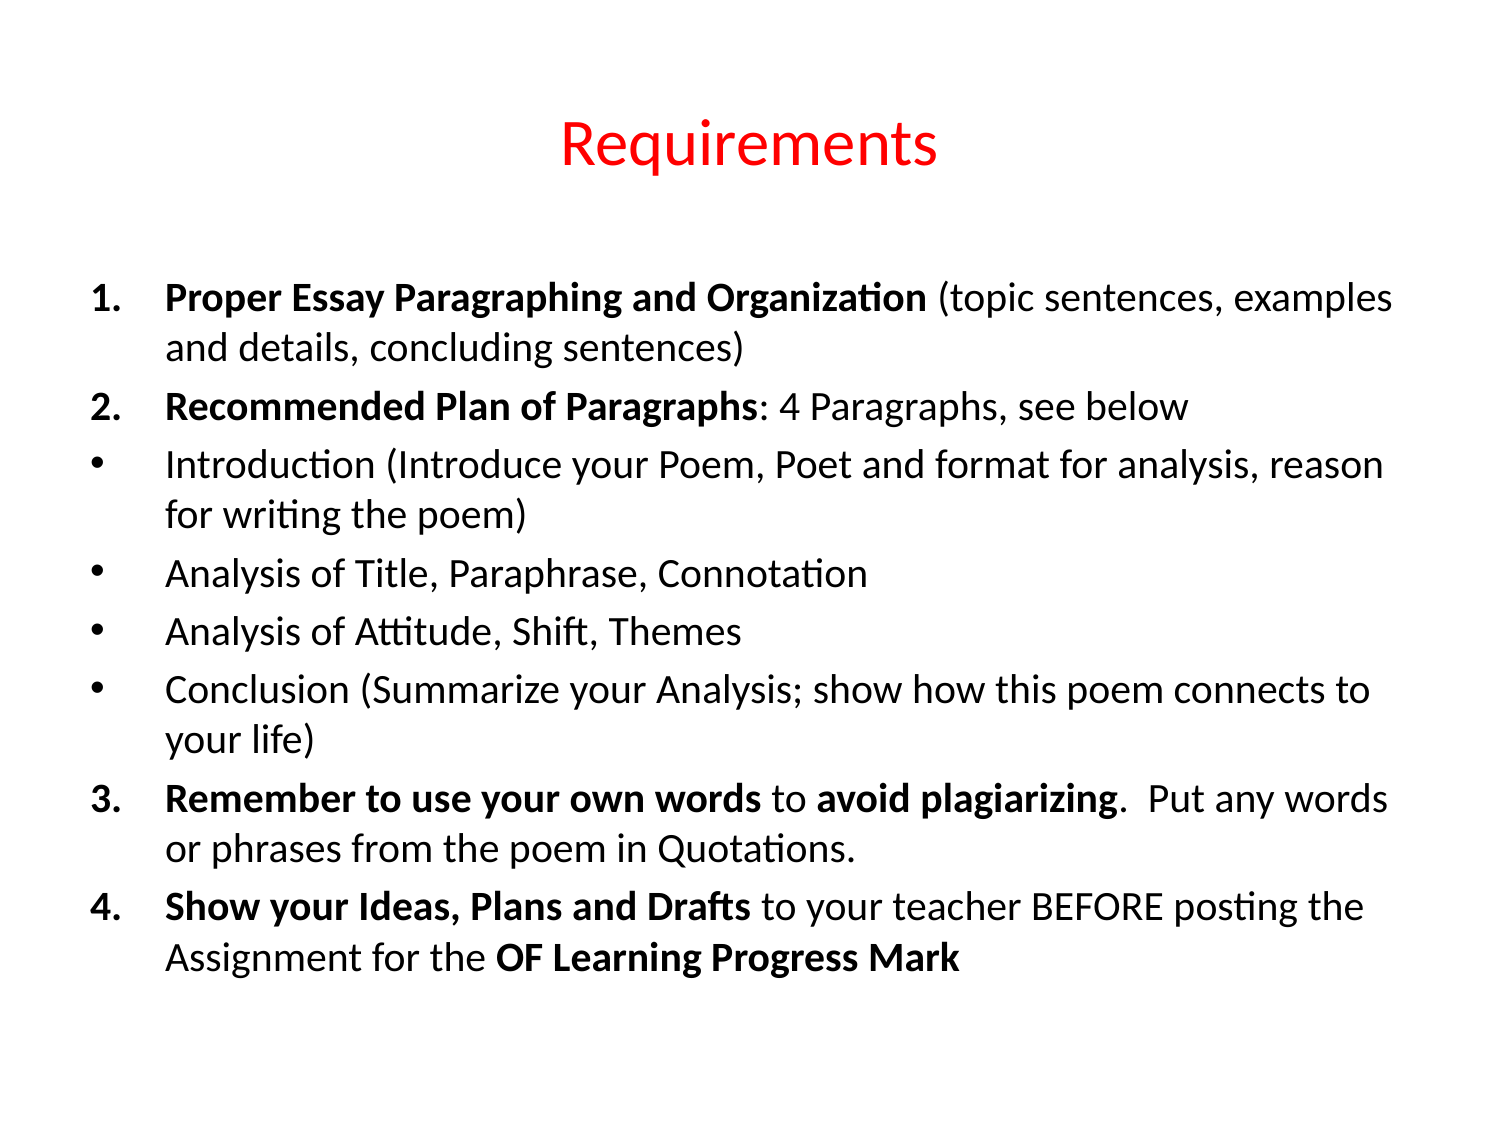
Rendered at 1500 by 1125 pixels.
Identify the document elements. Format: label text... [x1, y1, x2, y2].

list Proper Essay Paragraphing and Organization (topic sentences, examples and details, concluding sentences) Recommended Plan of Paragraphs: 4 Paragraphs, see below Introduction (Introduce your Poem, Poet and format for analysis, reason for writing the poem) Analysis of Title, Paraphrase, Connotation Analysis of Attitude, Shift, Themes Conclusion (Summarize your Analysis; show how this poem connects to your life) Remember to use your own words to avoid plagiarizing. Put any words or phrases from the poem in Quotations. Show your Ideas, Plans and Drafts to your teacher BEFORE posting the Assignment for the OF Learning Progress Mark [75, 262, 1425, 1005]
title Requirements [75, 45, 1425, 233]
